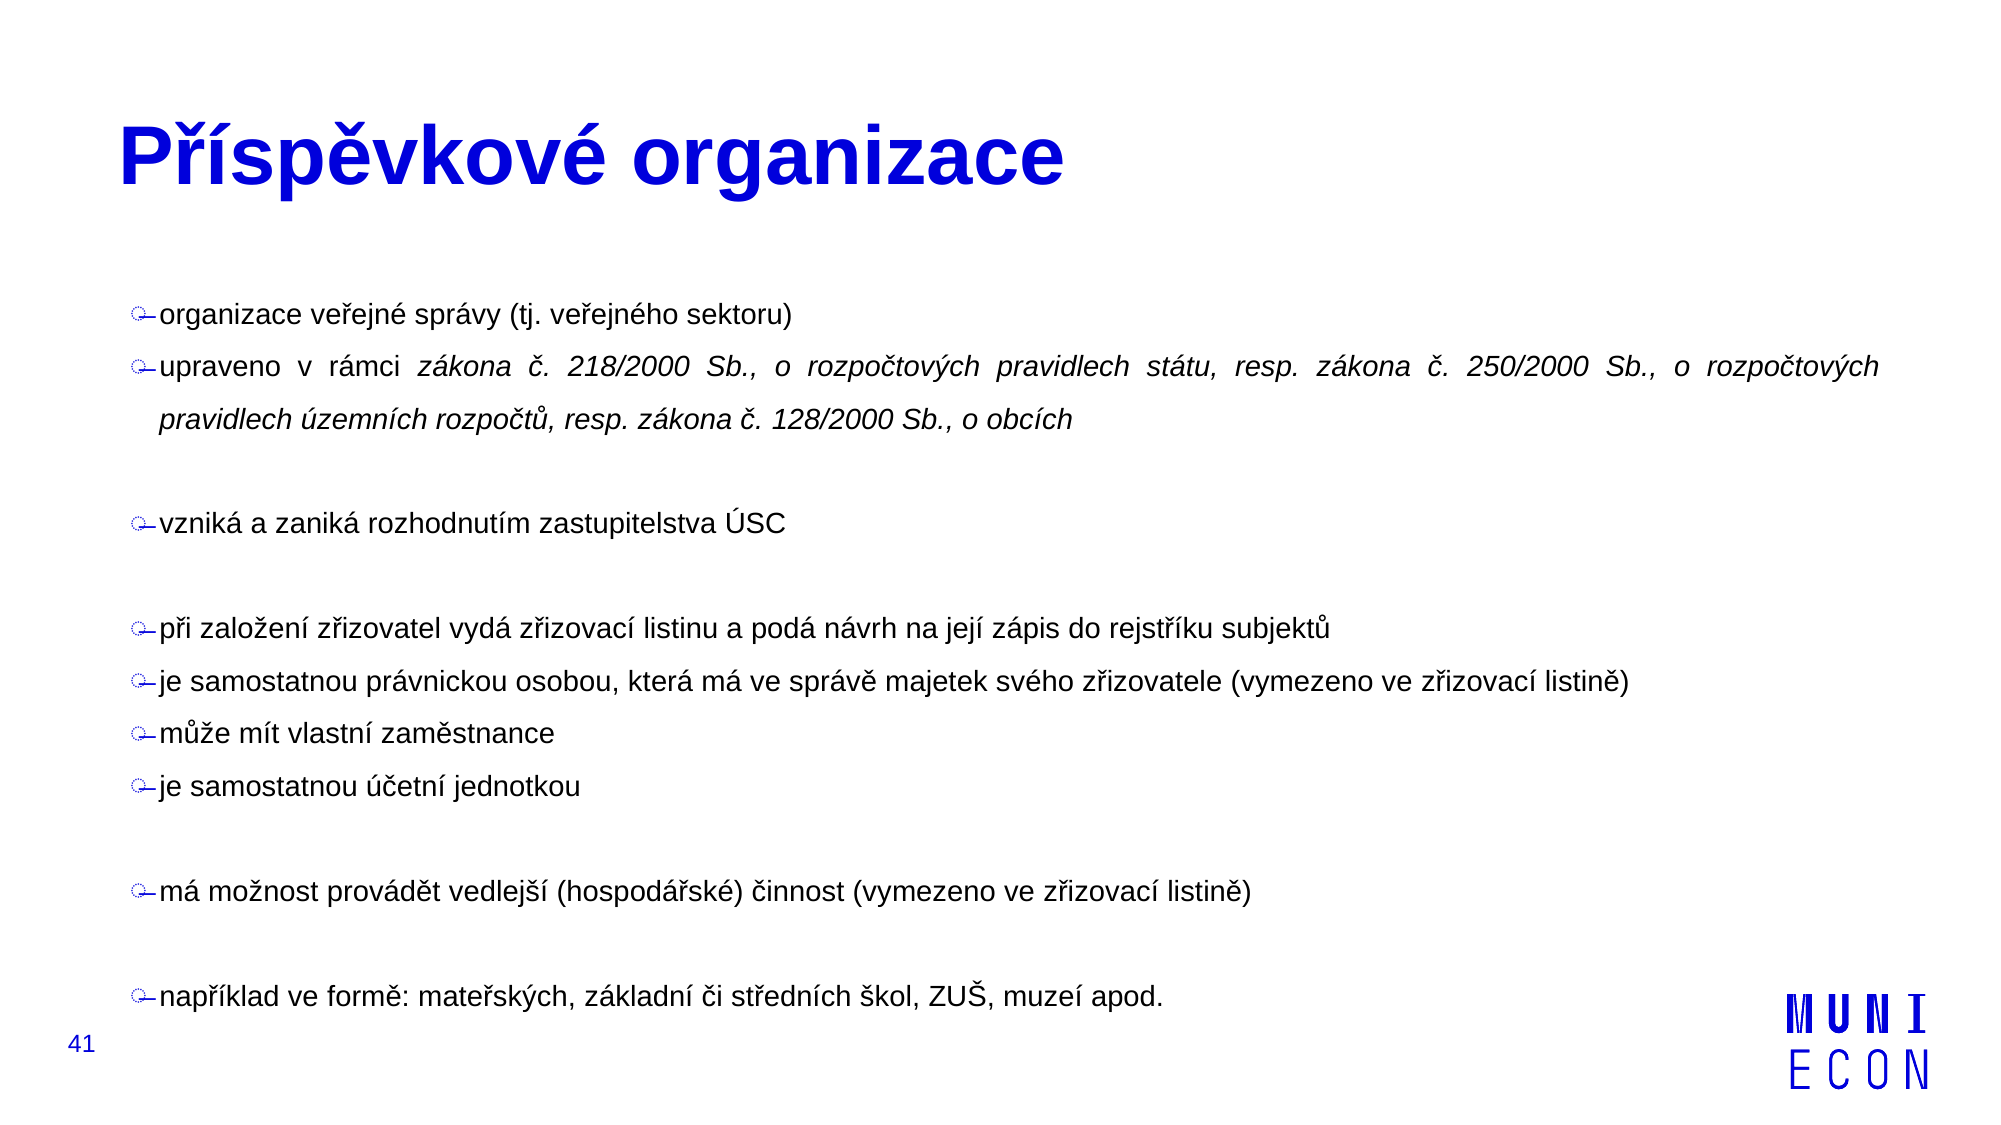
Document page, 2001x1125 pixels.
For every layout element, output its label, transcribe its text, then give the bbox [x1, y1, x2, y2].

list organizace veřejné správy (tj. veřejného sektoru) upraveno v rámci zákona č. 218/2000 Sb., o rozpočtových pravidlech státu, resp. zákona č. 250/2000 Sb., o rozpočtových pravidlech územních rozpočtů, resp. zákona č. 128/2000 Sb., o obcích vzniká a zaniká rozhodnutím zastupitelstva ÚSC při založení zřizovatel vydá zřizovací listinu a podá návrh na její zápis do rejstříku subjektů je samostatnou právnickou osobou, která má ve správě majetek svého zřizovatele (vymezeno ve zřizovací listině) může mít vlastní zaměstnance je samostatnou účetní jednotkou má možnost provádět vedlejší (hospodářské) činnost (vymezeno ve zřizovací listině) například ve formě: mateřských, základní či středních škol, ZUŠ, muzeí apod. [118, 277, 1883, 957]
title Příspěvkové organizace [118, 118, 1883, 193]
slide_number 41 [67, 1021, 110, 1063]
